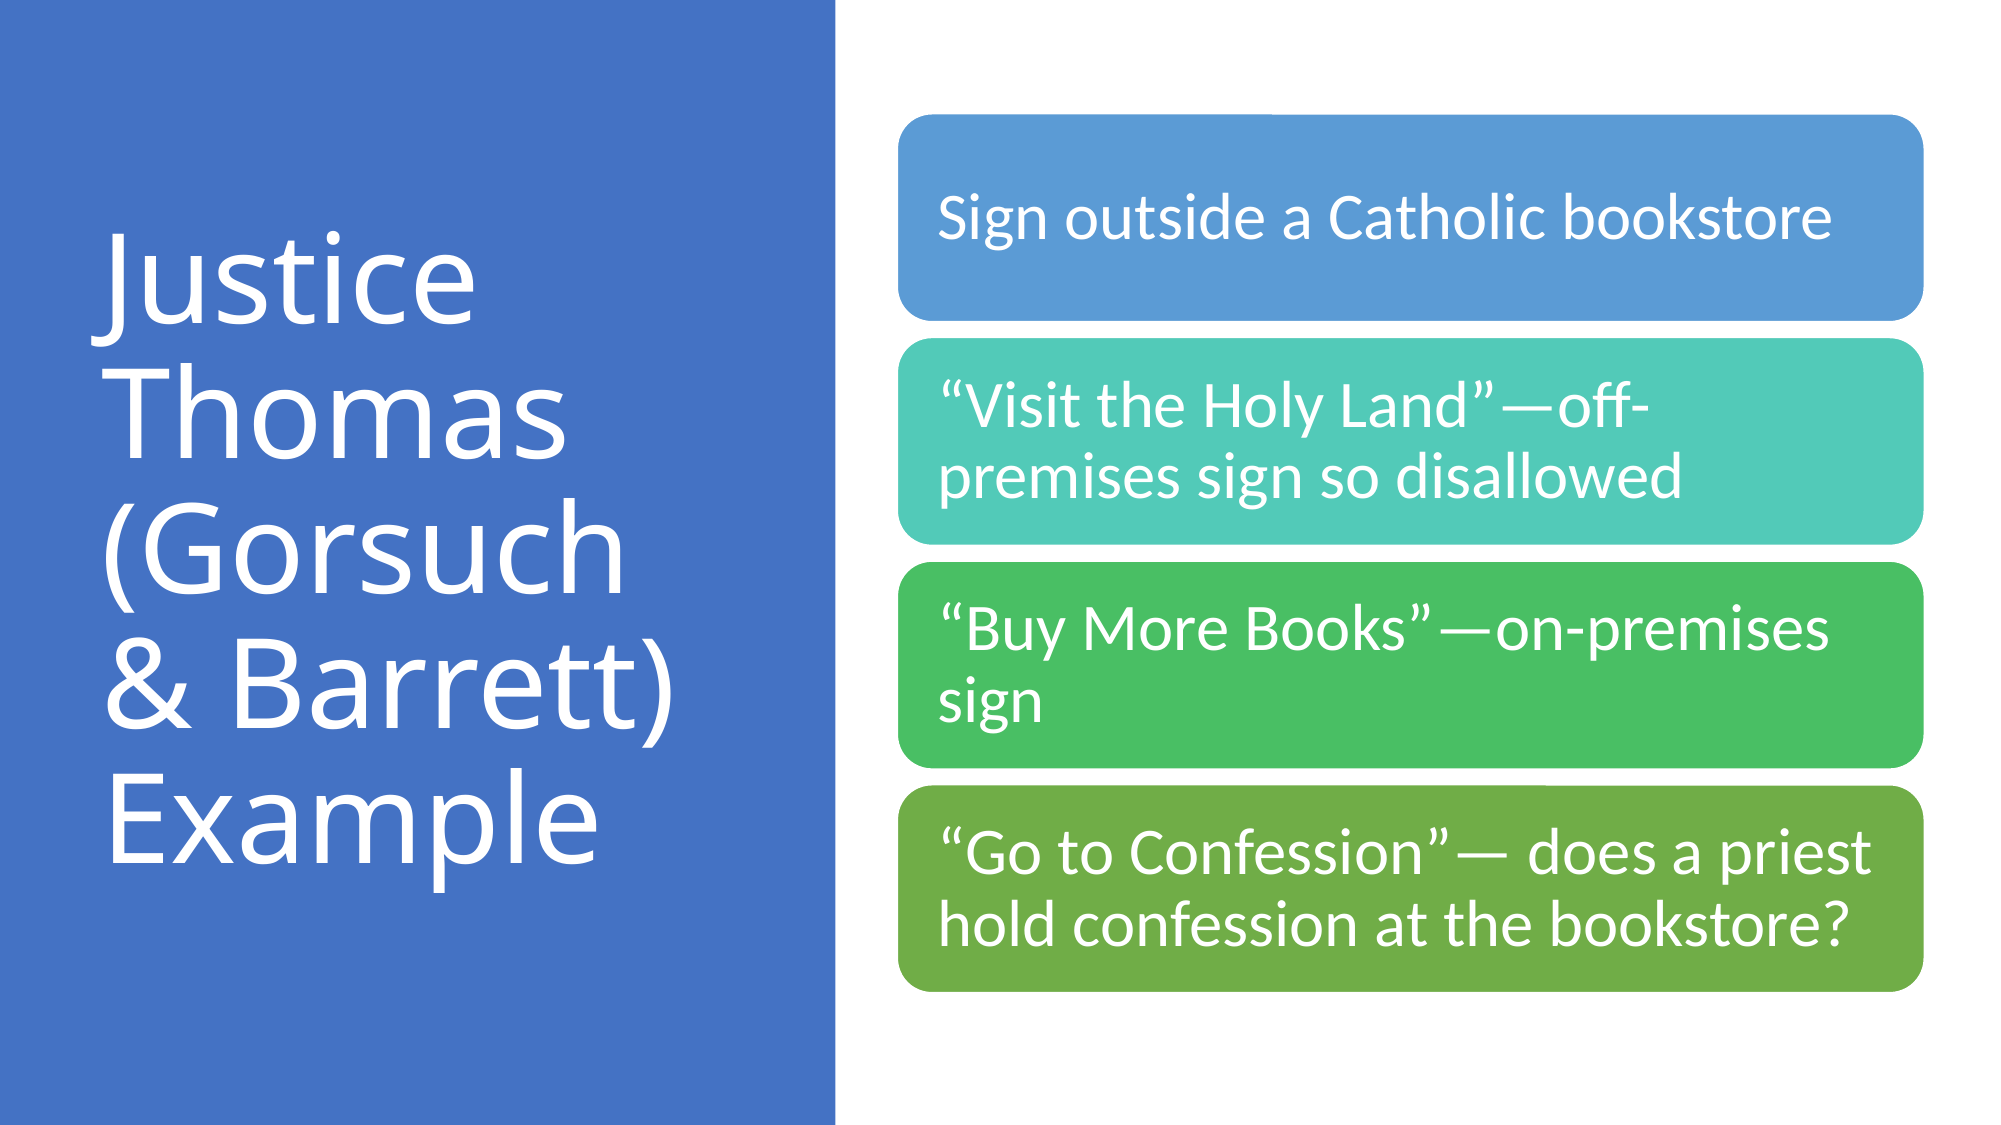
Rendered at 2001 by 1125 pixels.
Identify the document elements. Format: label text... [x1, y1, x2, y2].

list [897, 101, 1925, 1005]
title Justice Thomas (Gorsuch & Barrett) Example [86, 101, 711, 1005]
text_box [0, 0, 836, 1125]
